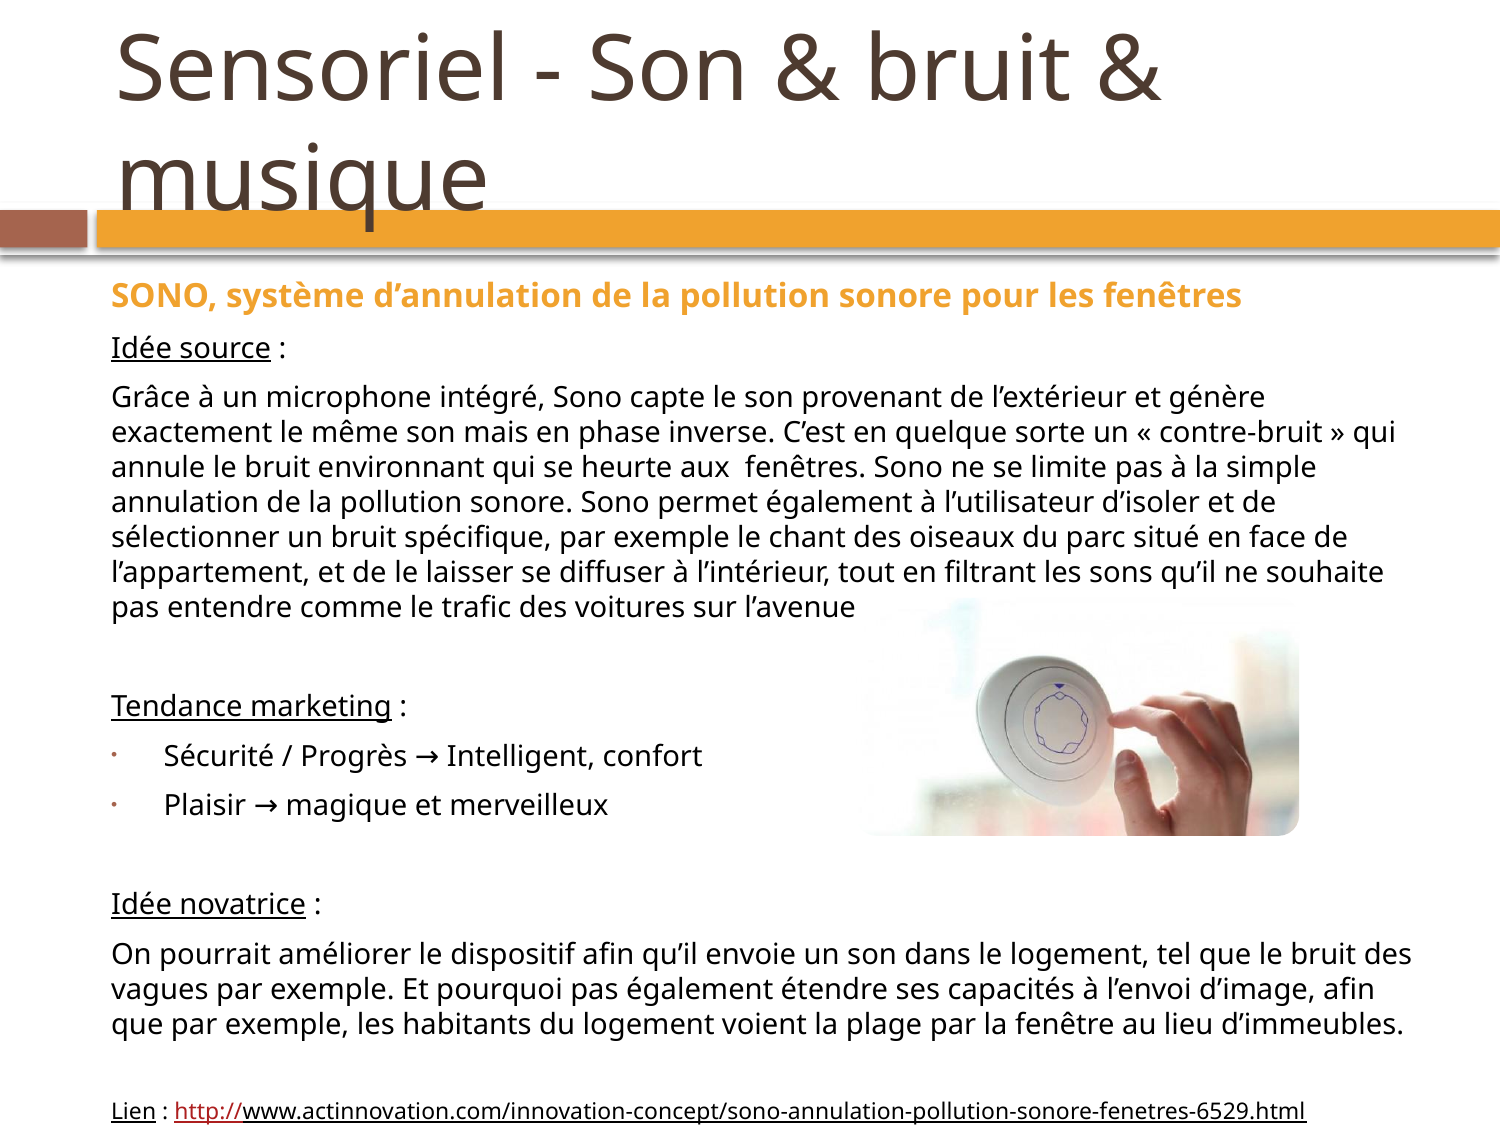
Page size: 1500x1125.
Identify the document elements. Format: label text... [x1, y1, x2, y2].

picture [855, 597, 1300, 837]
title Sensoriel - Son & bruit & musique [100, 37, 1438, 200]
list SONO, système d’annulation de la pollution sonore pour les fenêtres Idée source : Grâce à un microphone intégré, Sono capte le son provenant de l’extérieur et génère exactement le même son mais en phase inverse. C’est en quelque sorte un « contre-bruit » qui annule le bruit environnant qui se heurte aux fenêtres. Sono ne se limite pas à la simple annulation de la pollution sonore. Sono permet également à l’utilisateur d’isoler et de sélectionner un bruit spécifique, par exemple le chant des oiseaux du parc situé en face de l’appartement, et de le laisser se diffuser à l’intérieur, tout en filtrant les sons qu’il ne souhaite pas entendre comme le trafic des voitures sur l’avenue. Tendance marketing : Sécurité / Progrès → Intelligent, confort Plaisir → magique et merveilleux Idée novatrice : On pourrait améliorer le dispositif afin qu’il envoie un son dans le logement, tel que le bruit des vagues par exemple. Et pourquoi pas également étendre ses capacités à l’envoi d’image, afin que par exemple, les habitants du logement voient la plage par la fenêtre au lieu d’immeubles. Lien : http://www.actinnovation.com/innovation-concept/sono-annulation-pollution-sonore-fenetres-6529.html [96, 267, 1434, 1083]
